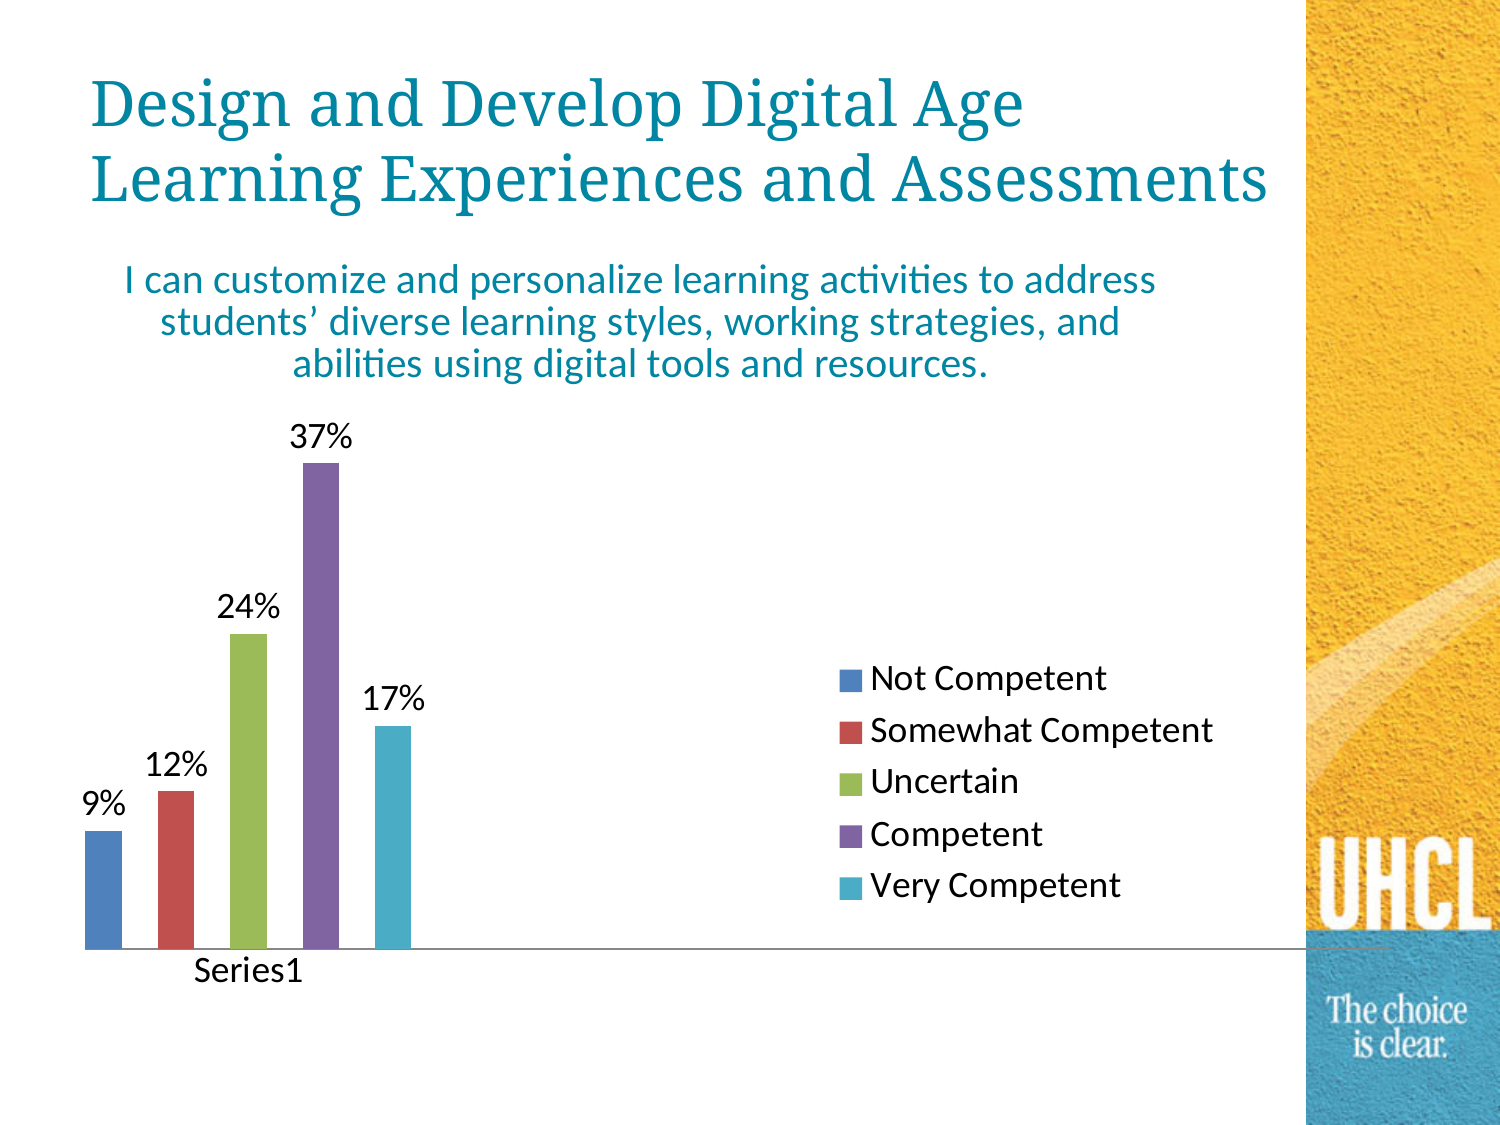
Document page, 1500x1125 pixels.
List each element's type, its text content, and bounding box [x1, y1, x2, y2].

chart [62, 249, 1413, 993]
picture [1306, 0, 1500, 1125]
title Design and Develop Digital Age Learning Experiences and Assessments [75, 45, 1307, 233]
